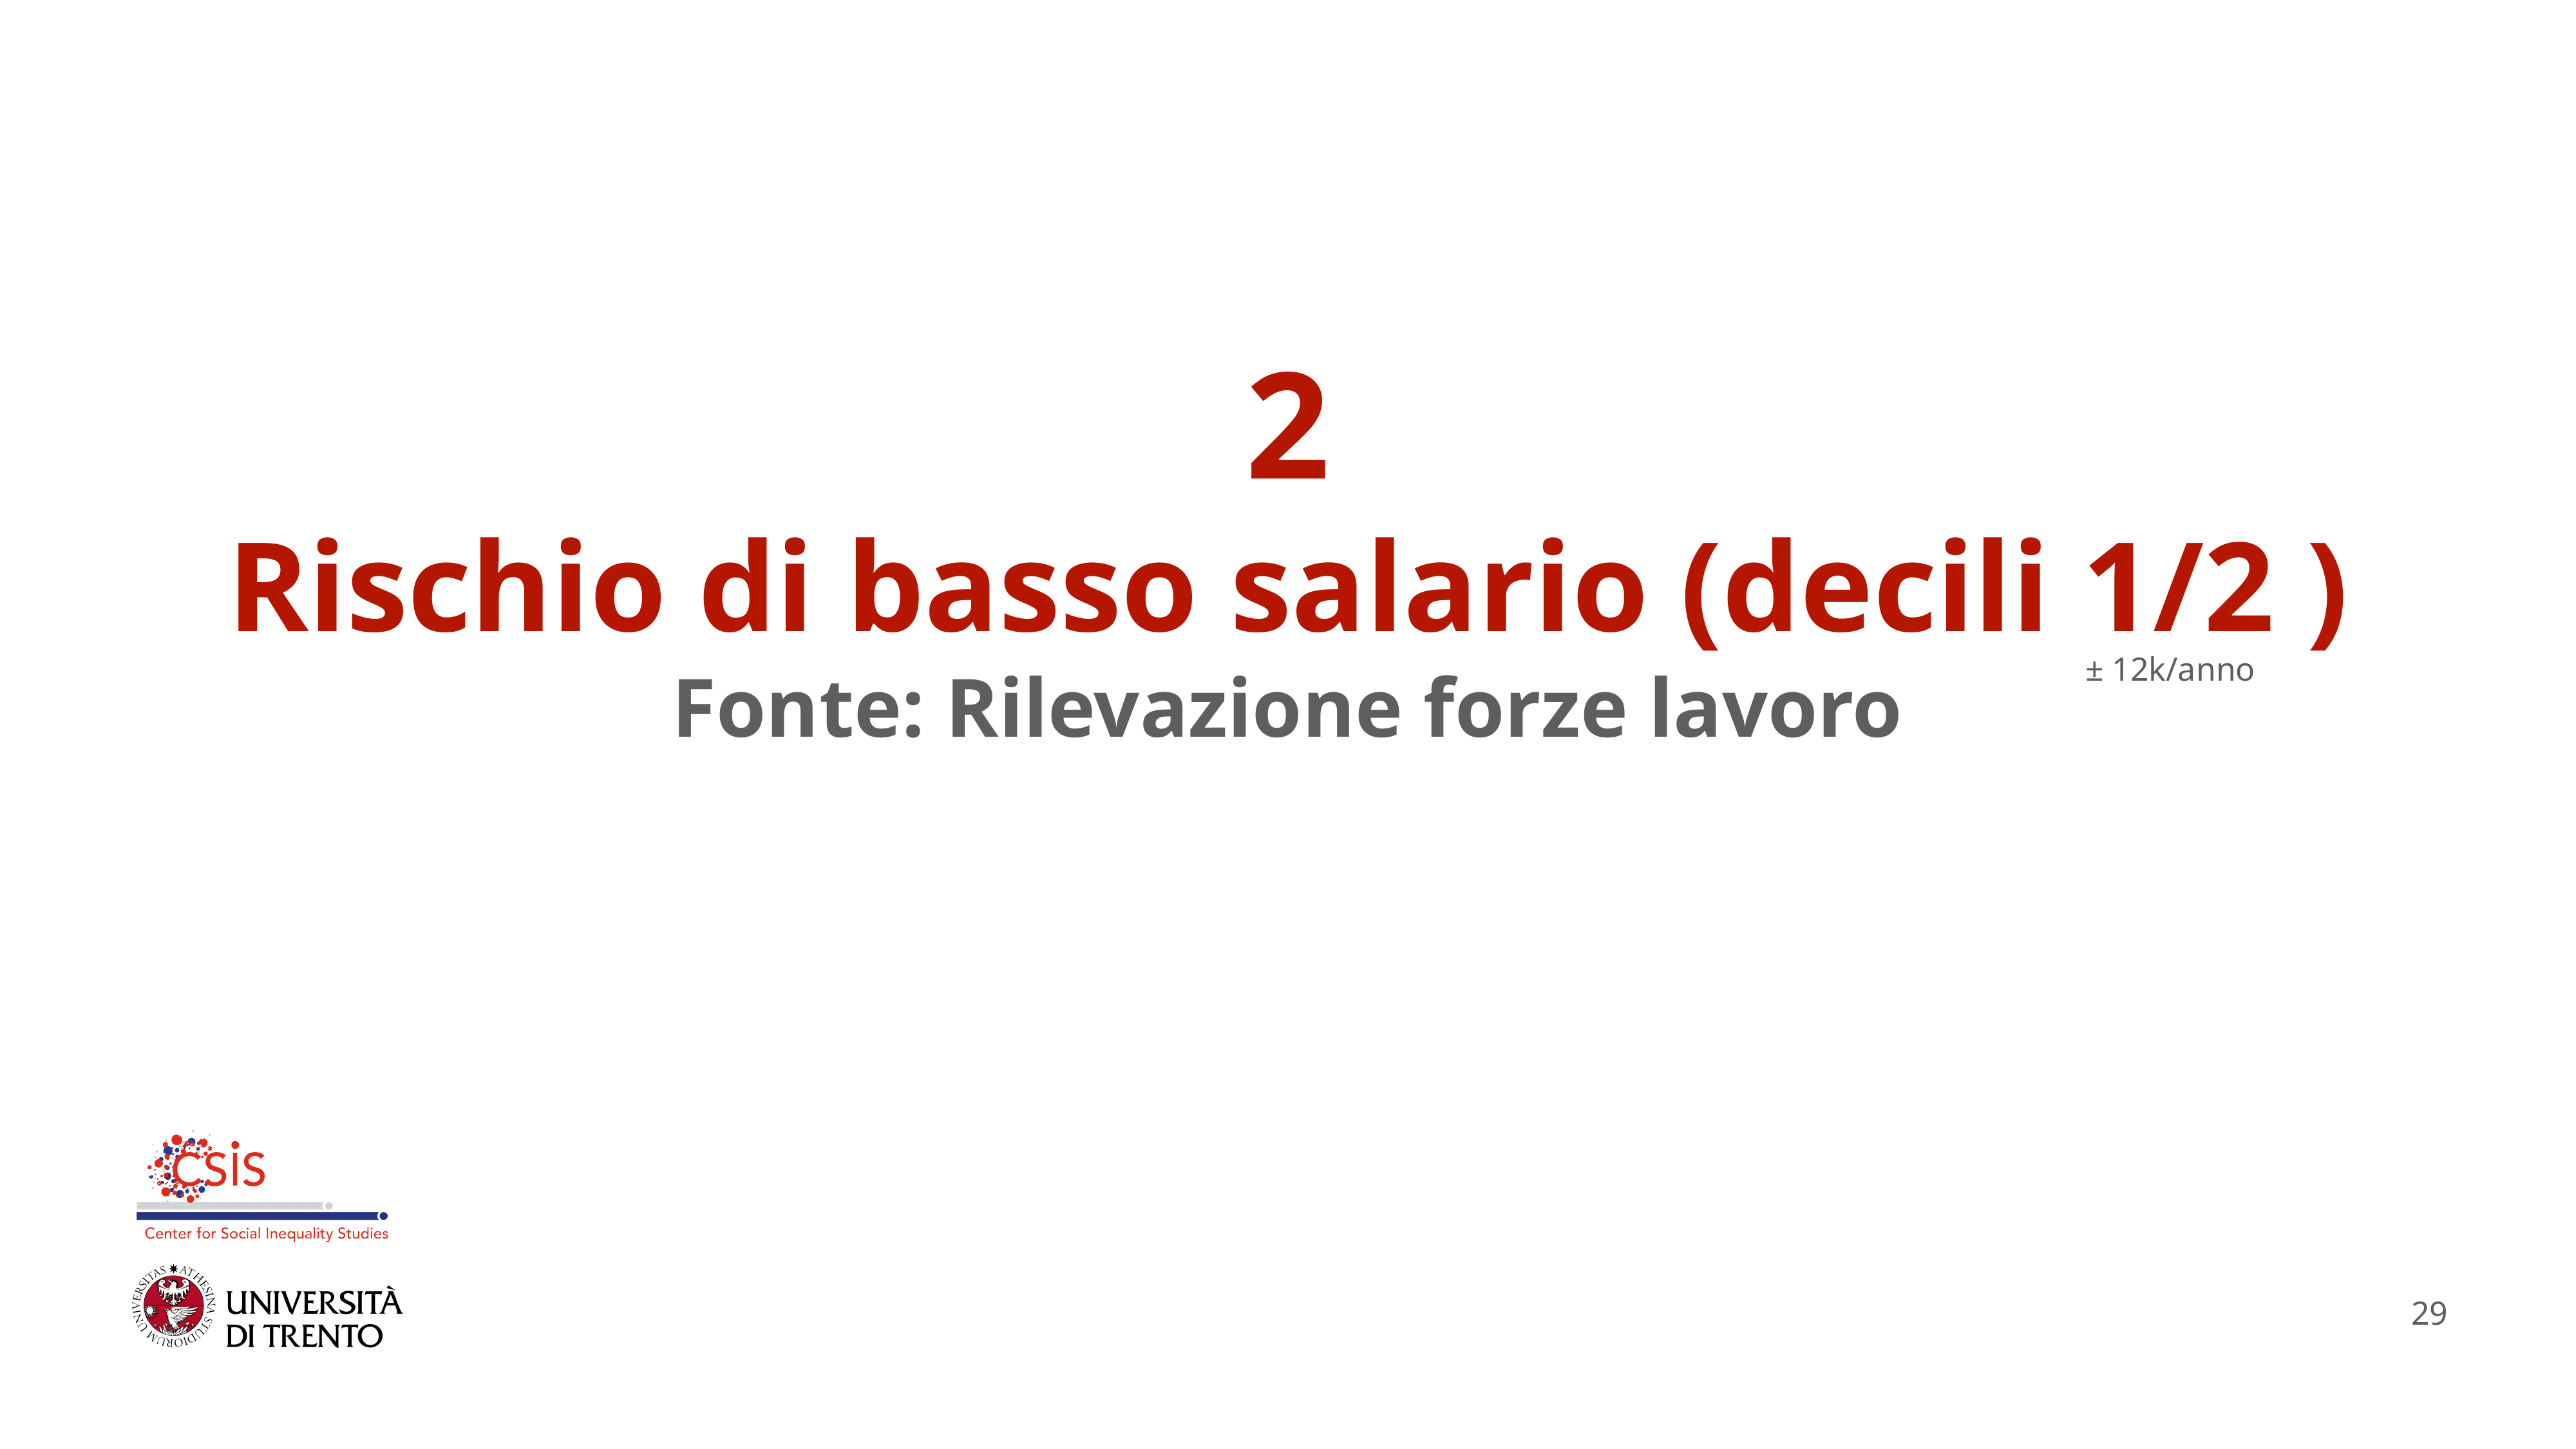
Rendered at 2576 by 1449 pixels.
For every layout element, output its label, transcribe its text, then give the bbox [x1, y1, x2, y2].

text_box ± 12k/anno [2008, 643, 2333, 693]
slide_number 29 [2405, 1287, 2454, 1337]
picture [126, 1259, 409, 1365]
picture [126, 1122, 409, 1243]
list 2 Rischio di basso salario (decili 1/2 ) Fonte: Rilevazione forze lavoro [187, 296, 2389, 788]
